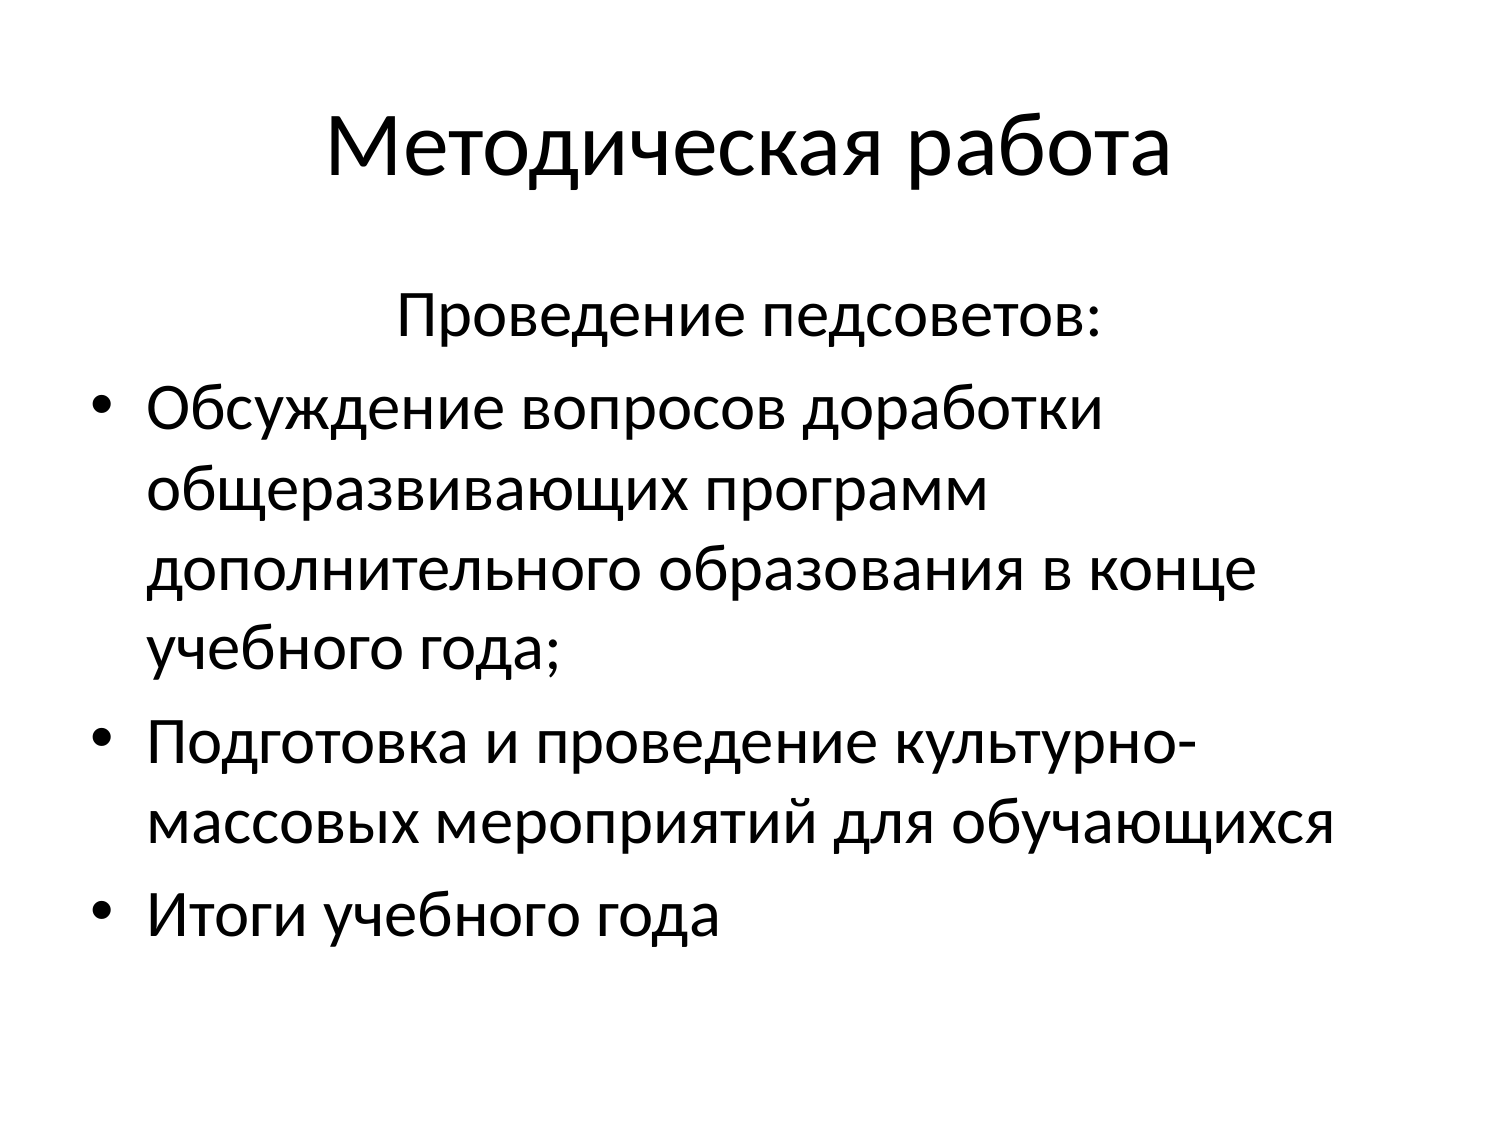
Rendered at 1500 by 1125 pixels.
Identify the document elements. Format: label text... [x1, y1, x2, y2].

title Методическая работа [75, 45, 1425, 233]
list Проведение педсоветов: Обсуждение вопросов доработки общеразвивающих программ дополнительного образования в конце учебного года; Подготовка и проведение культурно-массовых мероприятий для обучающихся Итоги учебного года [75, 262, 1425, 1005]
